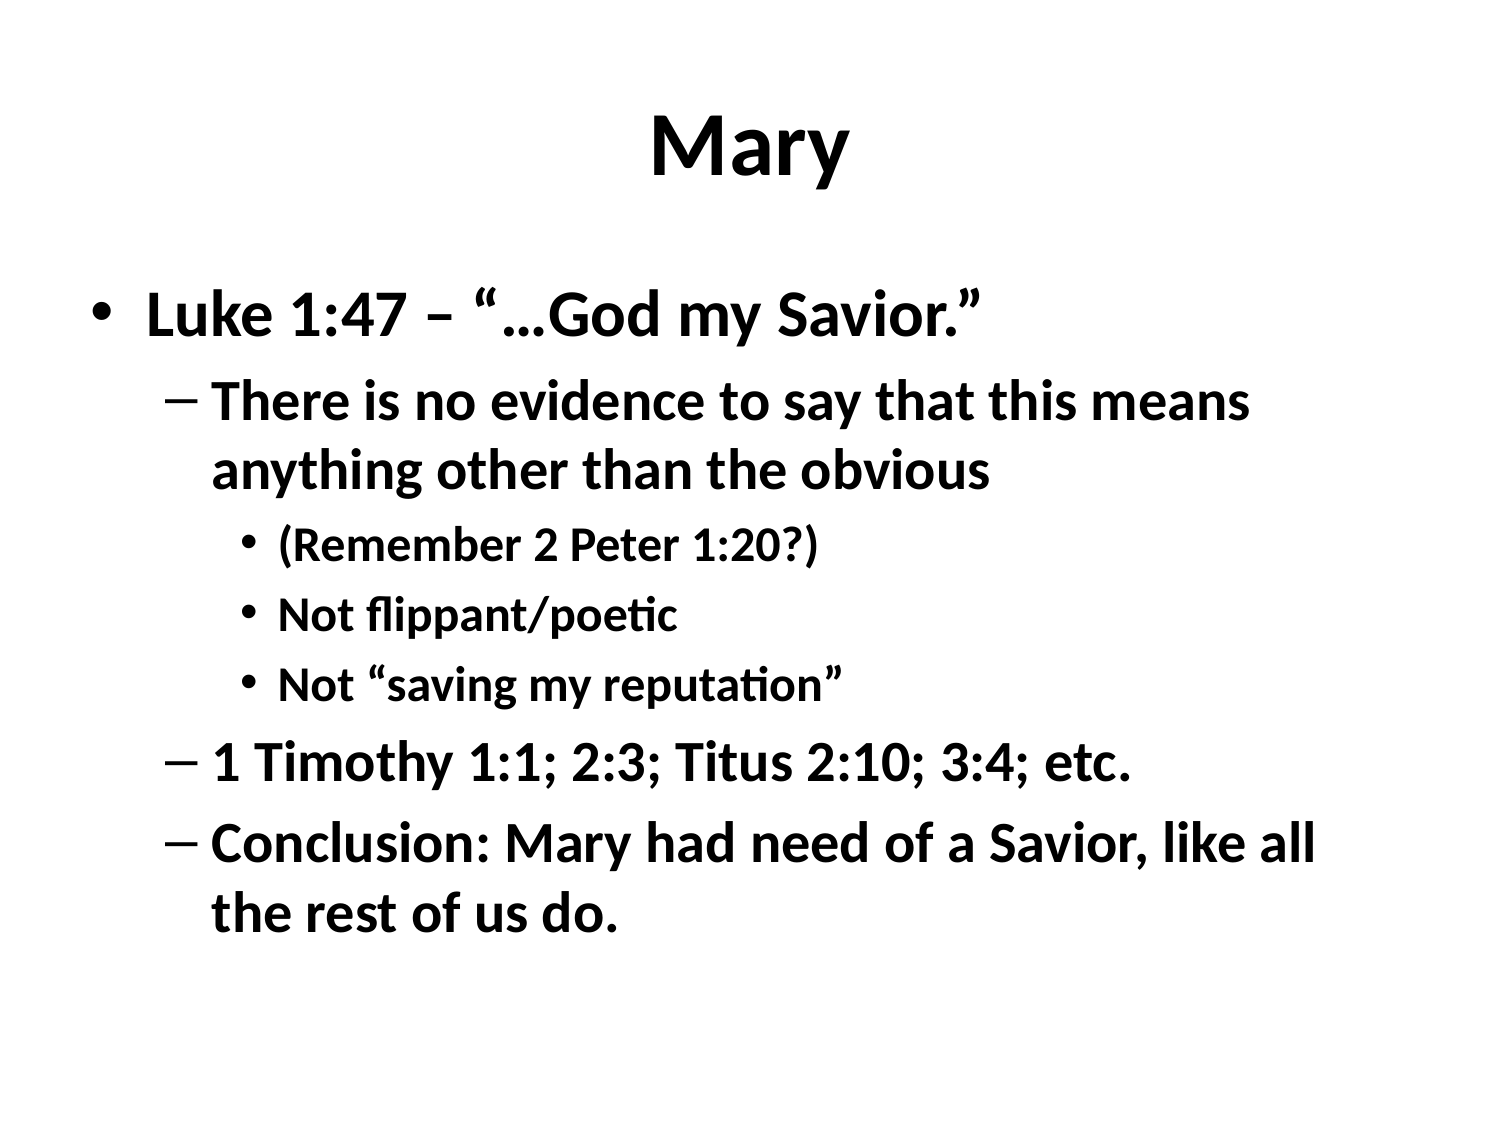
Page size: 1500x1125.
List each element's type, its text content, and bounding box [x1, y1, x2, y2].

title Mary [75, 45, 1425, 233]
list Luke 1:47 – “…God my Savior.” There is no evidence to say that this means anything other than the obvious (Remember 2 Peter 1:20?) Not flippant/poetic Not “saving my reputation” 1 Timothy 1:1; 2:3; Titus 2:10; 3:4; etc. Conclusion: Mary had need of a Savior, like all the rest of us do. [75, 262, 1425, 1100]
